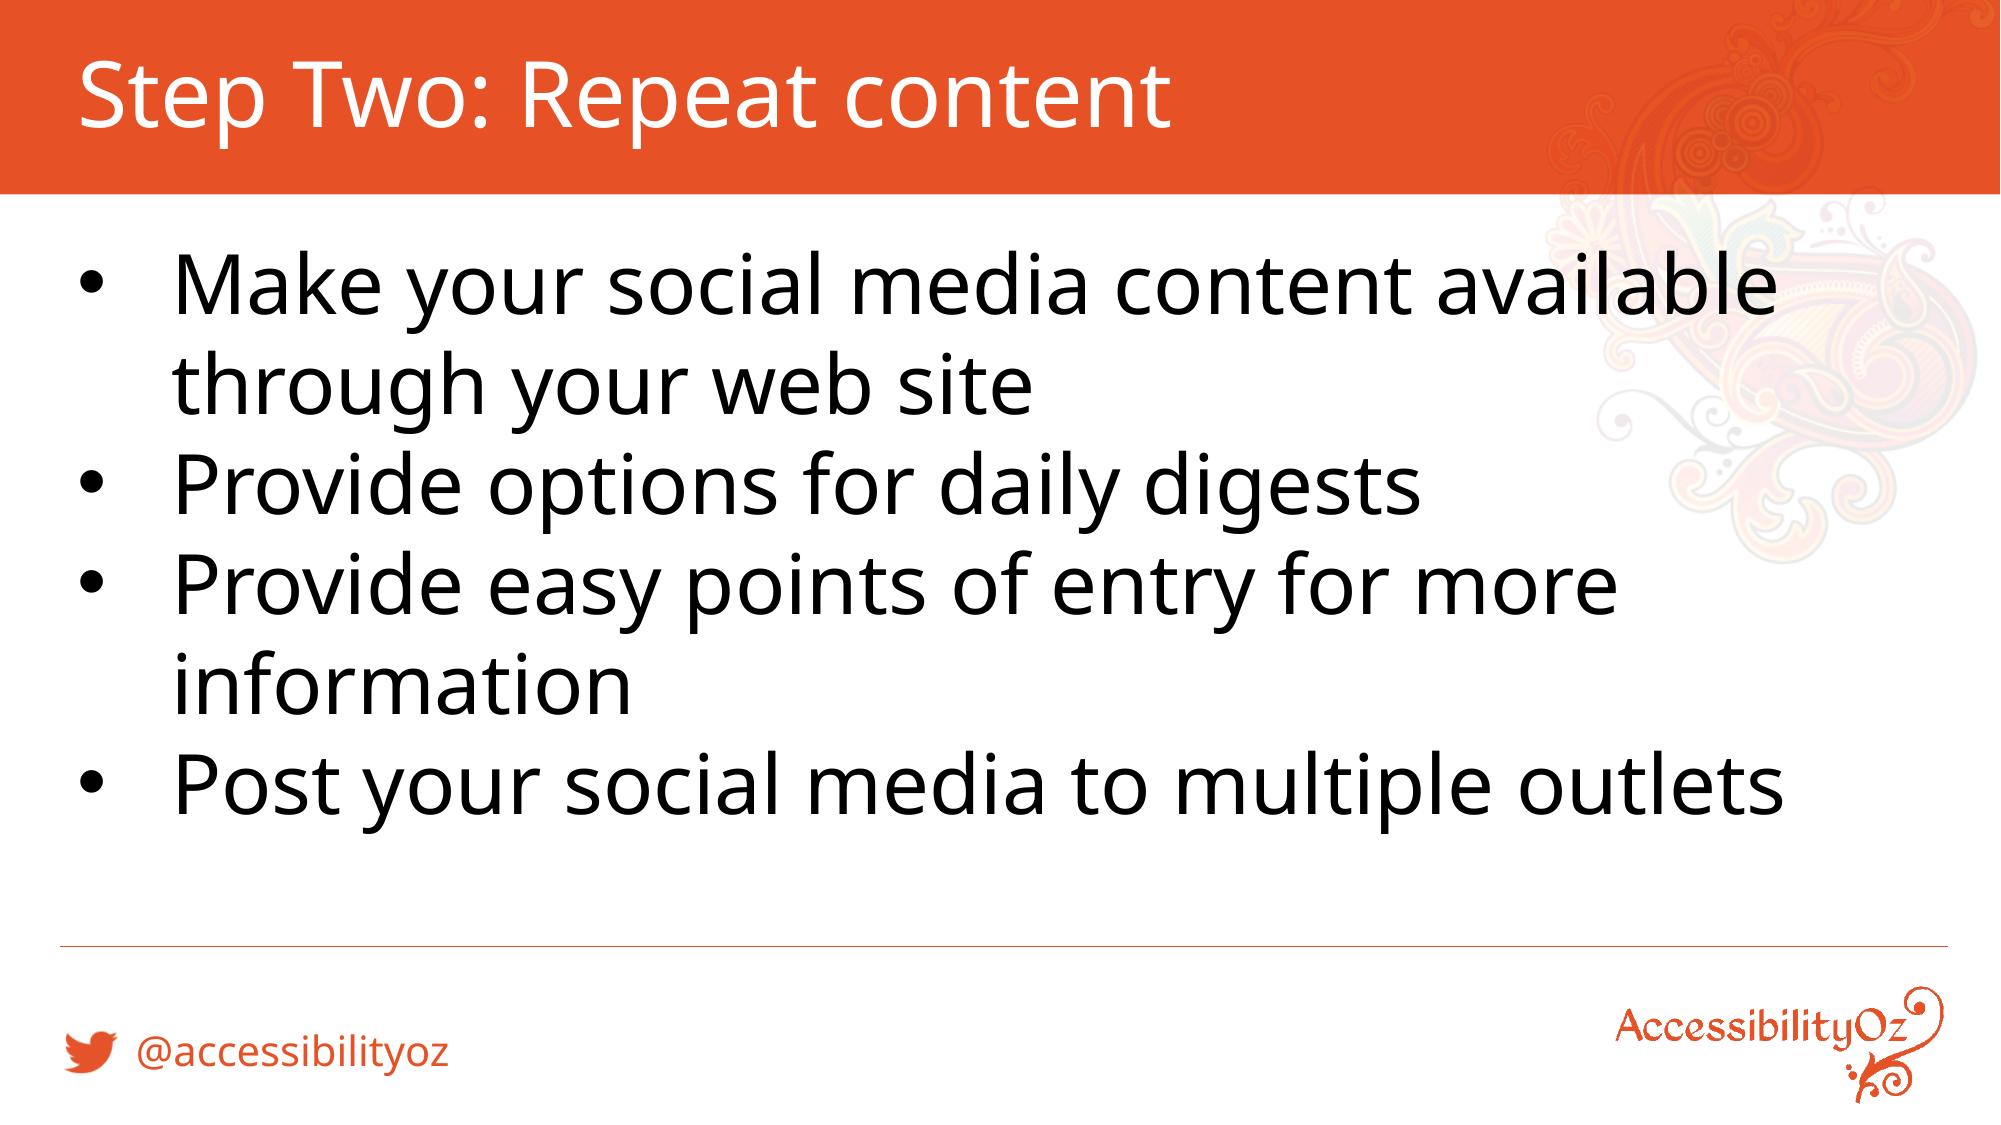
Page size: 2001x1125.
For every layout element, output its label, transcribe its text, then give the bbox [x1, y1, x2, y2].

subtitle Make your social media content available through your web site Provide options for daily digests Provide easy points of entry for more information Post your social media to multiple outlets [62, 223, 1944, 904]
picture [60, 1019, 122, 1081]
picture [1582, 946, 1976, 1125]
title Step Two: Repeat content [62, 35, 1944, 155]
